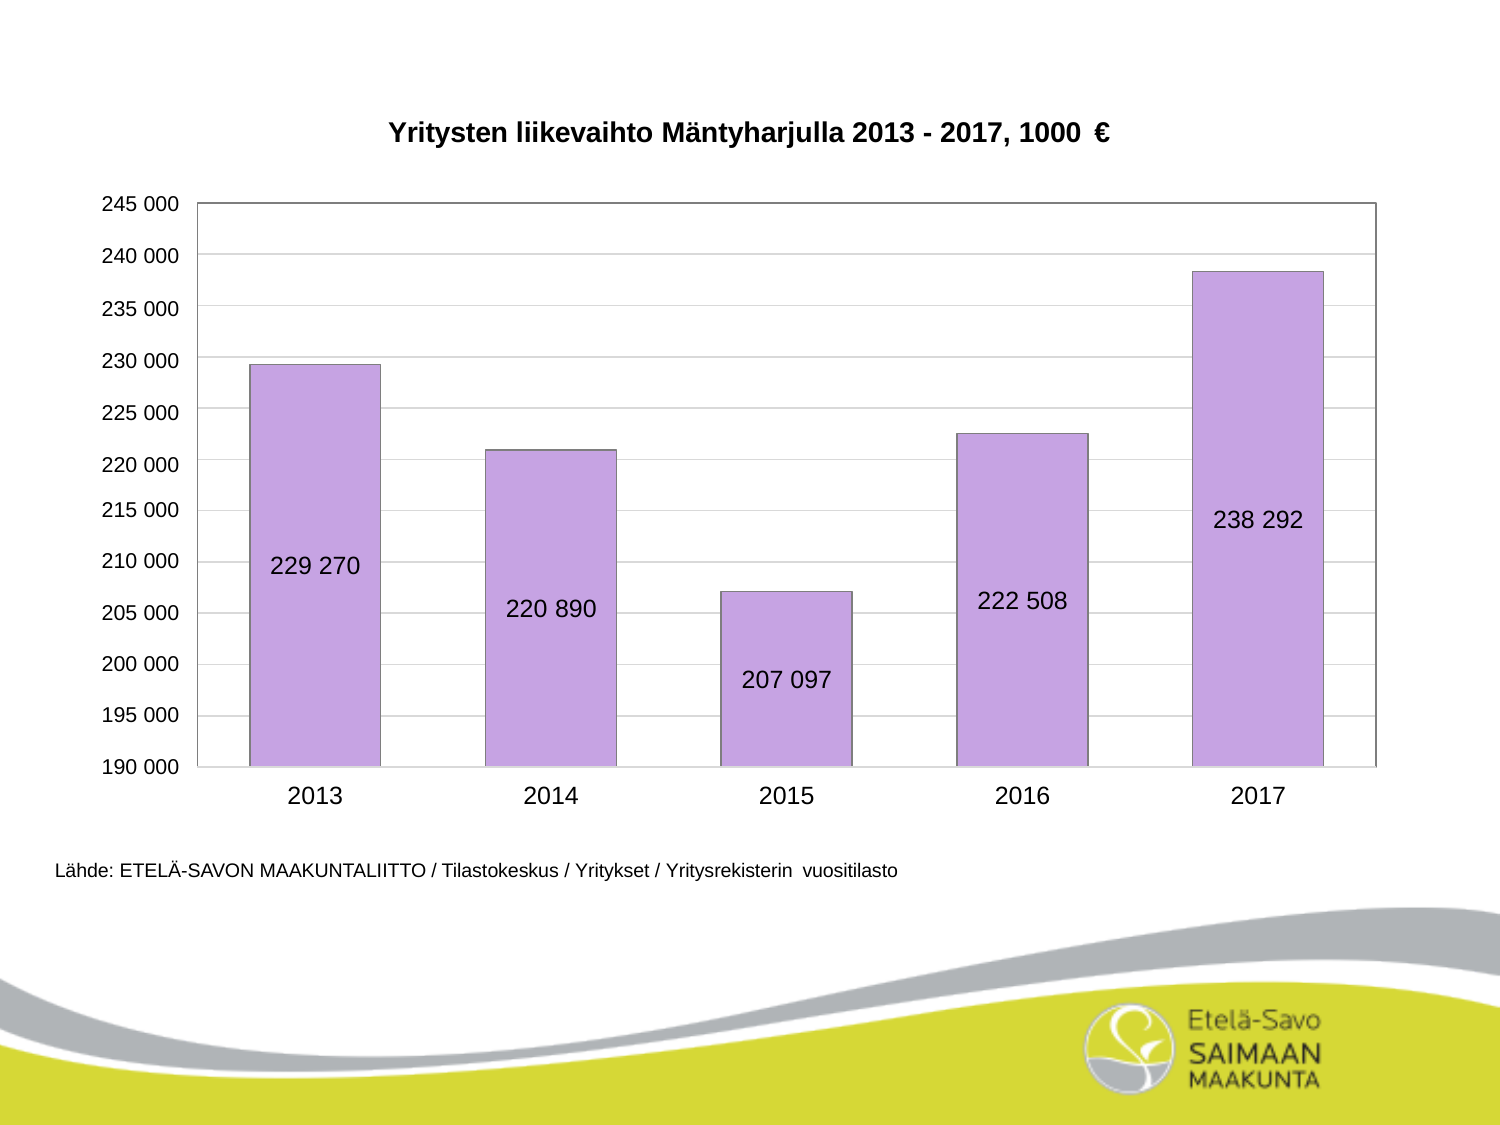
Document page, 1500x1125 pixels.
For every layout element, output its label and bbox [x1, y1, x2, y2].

text_box [52, 113, 1377, 882]
picture [0, 891, 1500, 1125]
